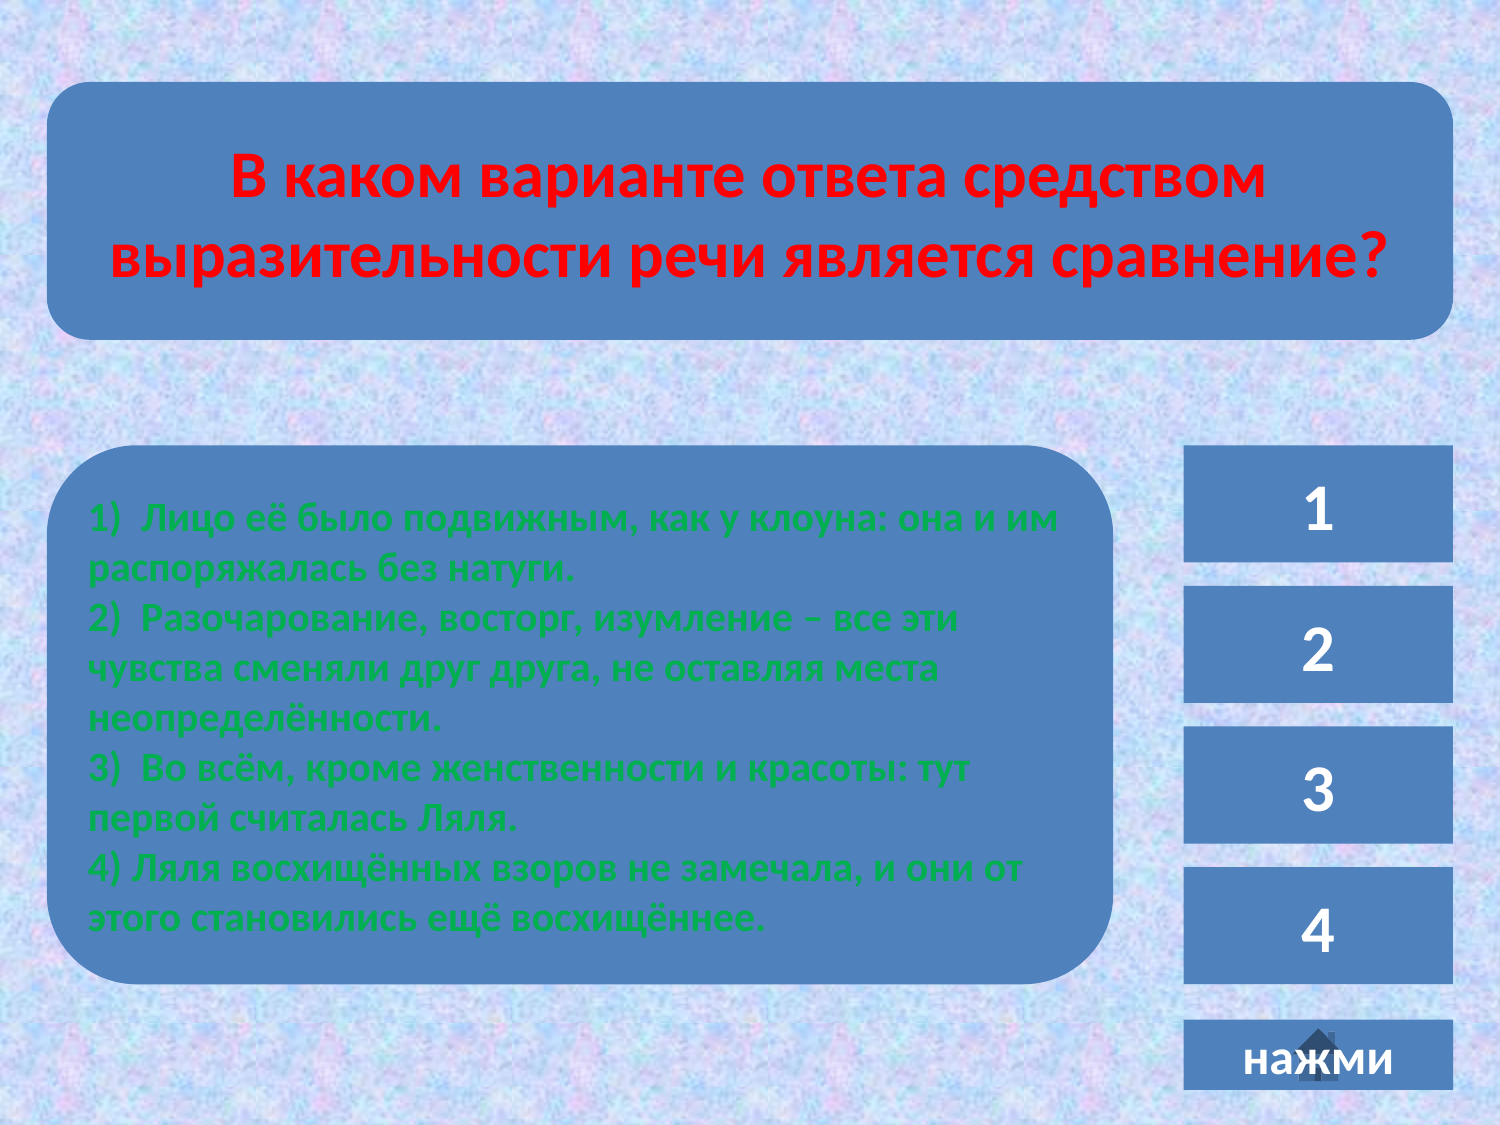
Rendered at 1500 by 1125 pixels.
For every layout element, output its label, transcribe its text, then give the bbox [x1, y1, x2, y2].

text_box В каком варианте ответа средством выразительности речи является сравнение? [44, 79, 1456, 342]
text_box 1 [1181, 443, 1455, 564]
text_box 2 [1181, 584, 1455, 705]
text_box нажми [1181, 1017, 1455, 1092]
picture [0, 0, 1500, 1125]
text_box 1) Лицо её было подвижным, как у клоуна: она и им распоряжалась без натуги. 2) Разочарование, восторг, изумление – все эти чувства сменяли друг друга, не оставляя места неопределённости. 3) Во всём, кроме женственности и красоты: тут первой считалась Ляля. 4) Ляля восхищённых взоров не замечала, и они от этого становились ещё восхищённее. [44, 443, 1116, 987]
text_box 4 [1181, 865, 1455, 986]
text_box 3 [1181, 724, 1455, 846]
